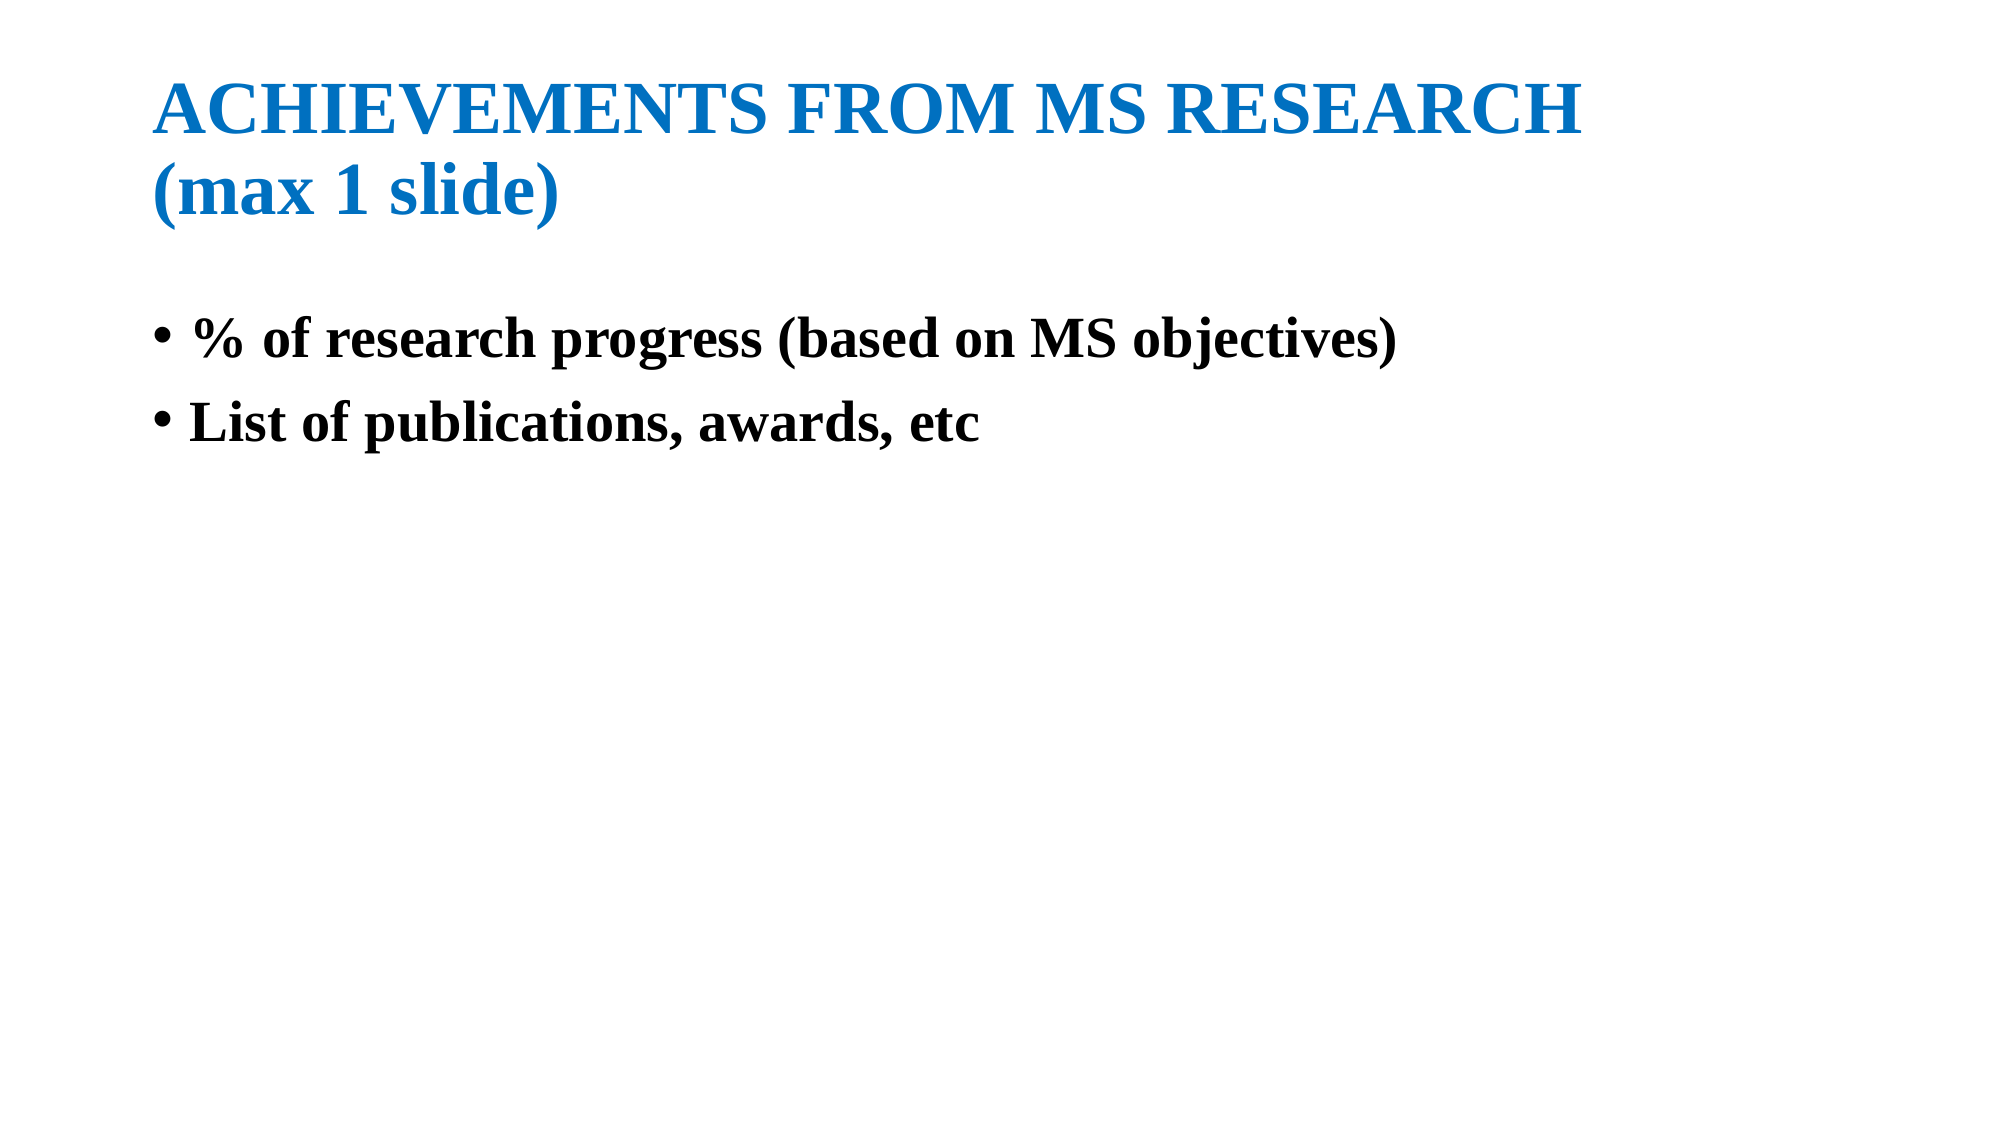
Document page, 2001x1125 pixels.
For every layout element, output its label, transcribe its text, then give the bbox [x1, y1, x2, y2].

title ACHIEVEMENTS FROM MS RESEARCH (max 1 slide) [137, 41, 1863, 259]
list % of research progress (based on MS objectives) List of publications, awards, etc [137, 299, 1863, 1014]
